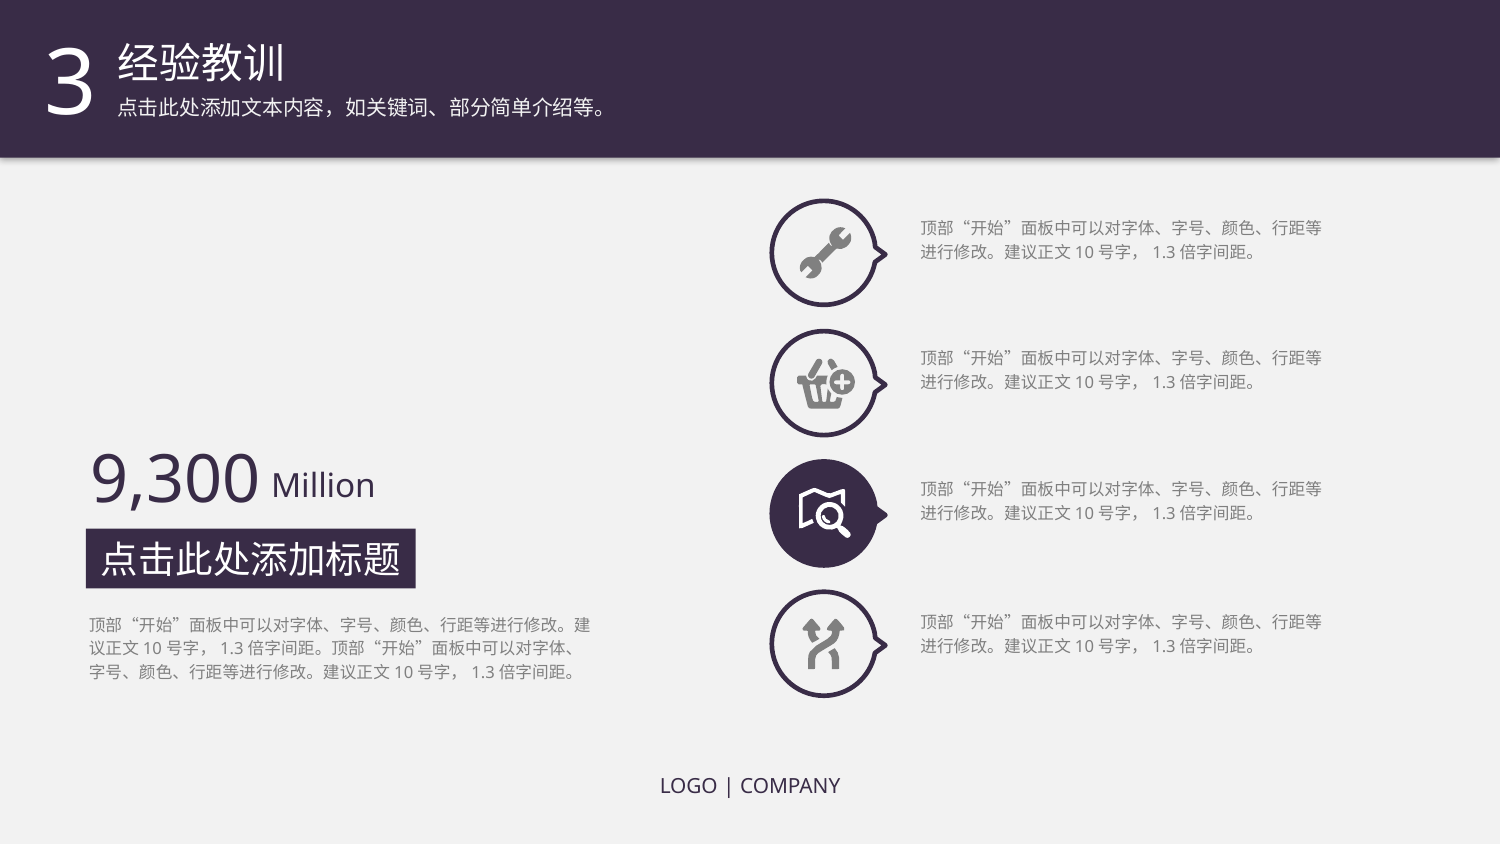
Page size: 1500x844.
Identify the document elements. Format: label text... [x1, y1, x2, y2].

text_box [796, 357, 856, 409]
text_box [29, 15, 648, 143]
text_box LOGO | COMPANY [644, 765, 856, 806]
text_box 顶部“开始”面板中可以对字体、字号、颜色、行距等进行修改。建议正文10号字，1.3倍字间距。 [905, 336, 1348, 399]
text_box 顶部“开始”面板中可以对字体、字号、颜色、行距等进行修改。建议正文10号字，1.3倍字间距。 [905, 467, 1348, 531]
text_box 9,300 [75, 428, 286, 523]
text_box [798, 487, 852, 540]
text_box [0, 0, 1500, 158]
text_box [769, 329, 888, 438]
text_box 顶部“开始”面板中可以对字体、字号、颜色、行距等进行修改。建议正文10号字，1.3倍字间距。顶部“开始”面板中可以对字体、字号、颜色、行距等进行修改。建议正文10号字，1.3倍字间距。 [73, 603, 610, 690]
text_box [769, 459, 888, 568]
text_box 顶部“开始”面板中可以对字体、字号、颜色、行距等进行修改。建议正文10号字，1.3倍字间距。 [905, 206, 1348, 270]
text_box 点击此处添加标题 [85, 528, 416, 589]
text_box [802, 617, 846, 670]
text_box [769, 589, 888, 698]
text_box [769, 198, 888, 307]
text_box 顶部“开始”面板中可以对字体、字号、颜色、行距等进行修改。建议正文10号字，1.3倍字间距。 [905, 600, 1348, 664]
text_box Million [256, 456, 397, 512]
